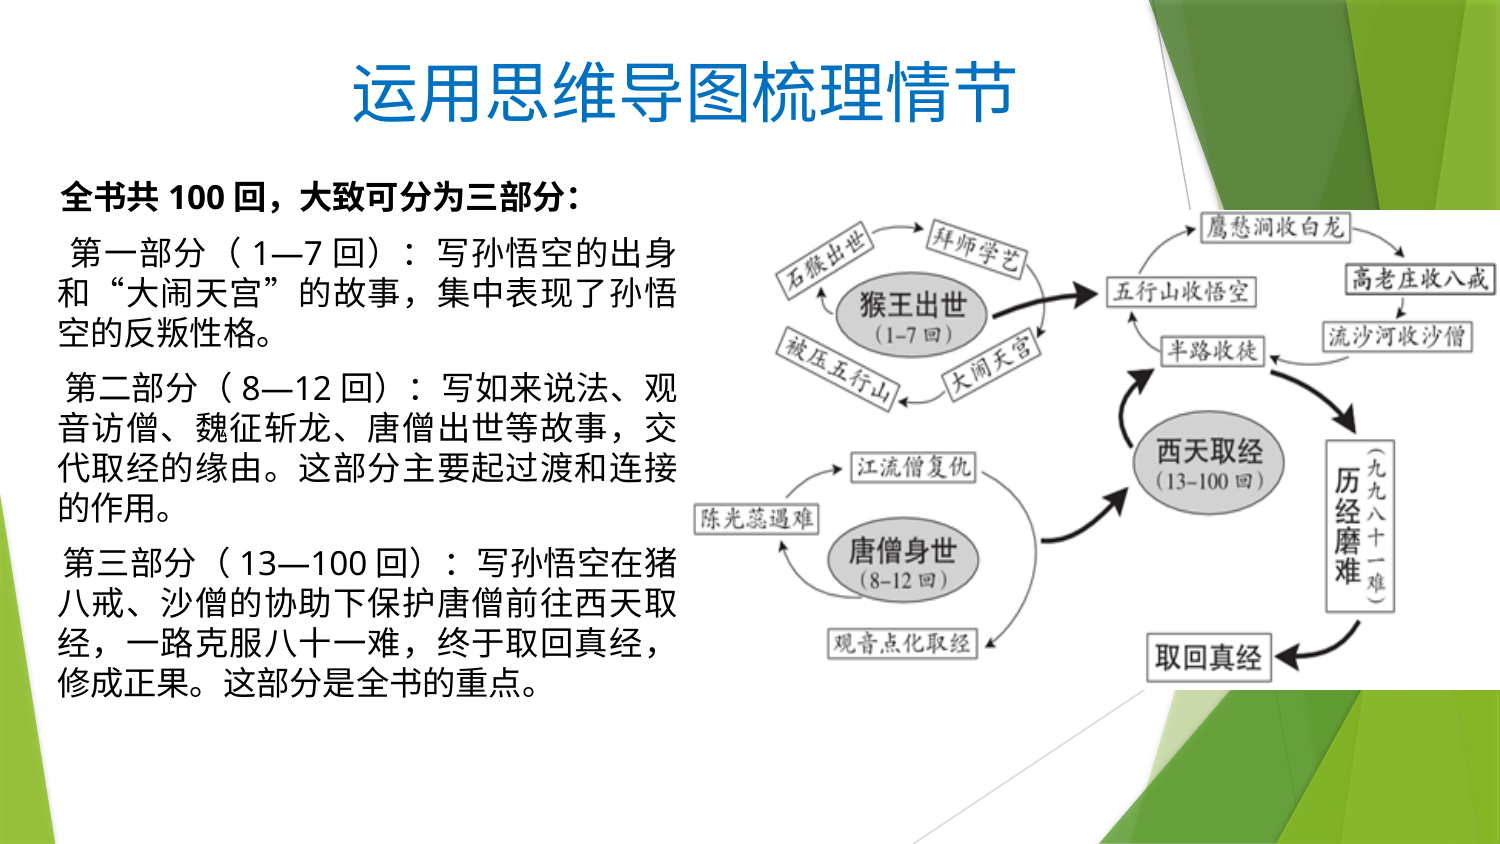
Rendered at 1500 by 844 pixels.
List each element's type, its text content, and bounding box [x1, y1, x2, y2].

picture [692, 209, 1500, 691]
title 运用思维导图梳理情节 [336, 43, 1395, 129]
list 全书共100回，大致可分为三部分： 第一部分（1—7回）：写孙悟空的出身和“大闹天宫”的故事，集中表现了孙悟空的反叛性格。 第二部分（8—12回）：写如来说法、观音访僧、魏征斩龙、唐僧出世等故事，交代取经的缘由。这部分主要起过渡和连接的作用。 第三部分（13—100回）：写孙悟空在猪八戒、沙僧的协助下保护唐僧前往西天取经，一路克服八十一难，终于取回真经，修成正果。这部分是全书的重点。 [0, 169, 694, 844]
